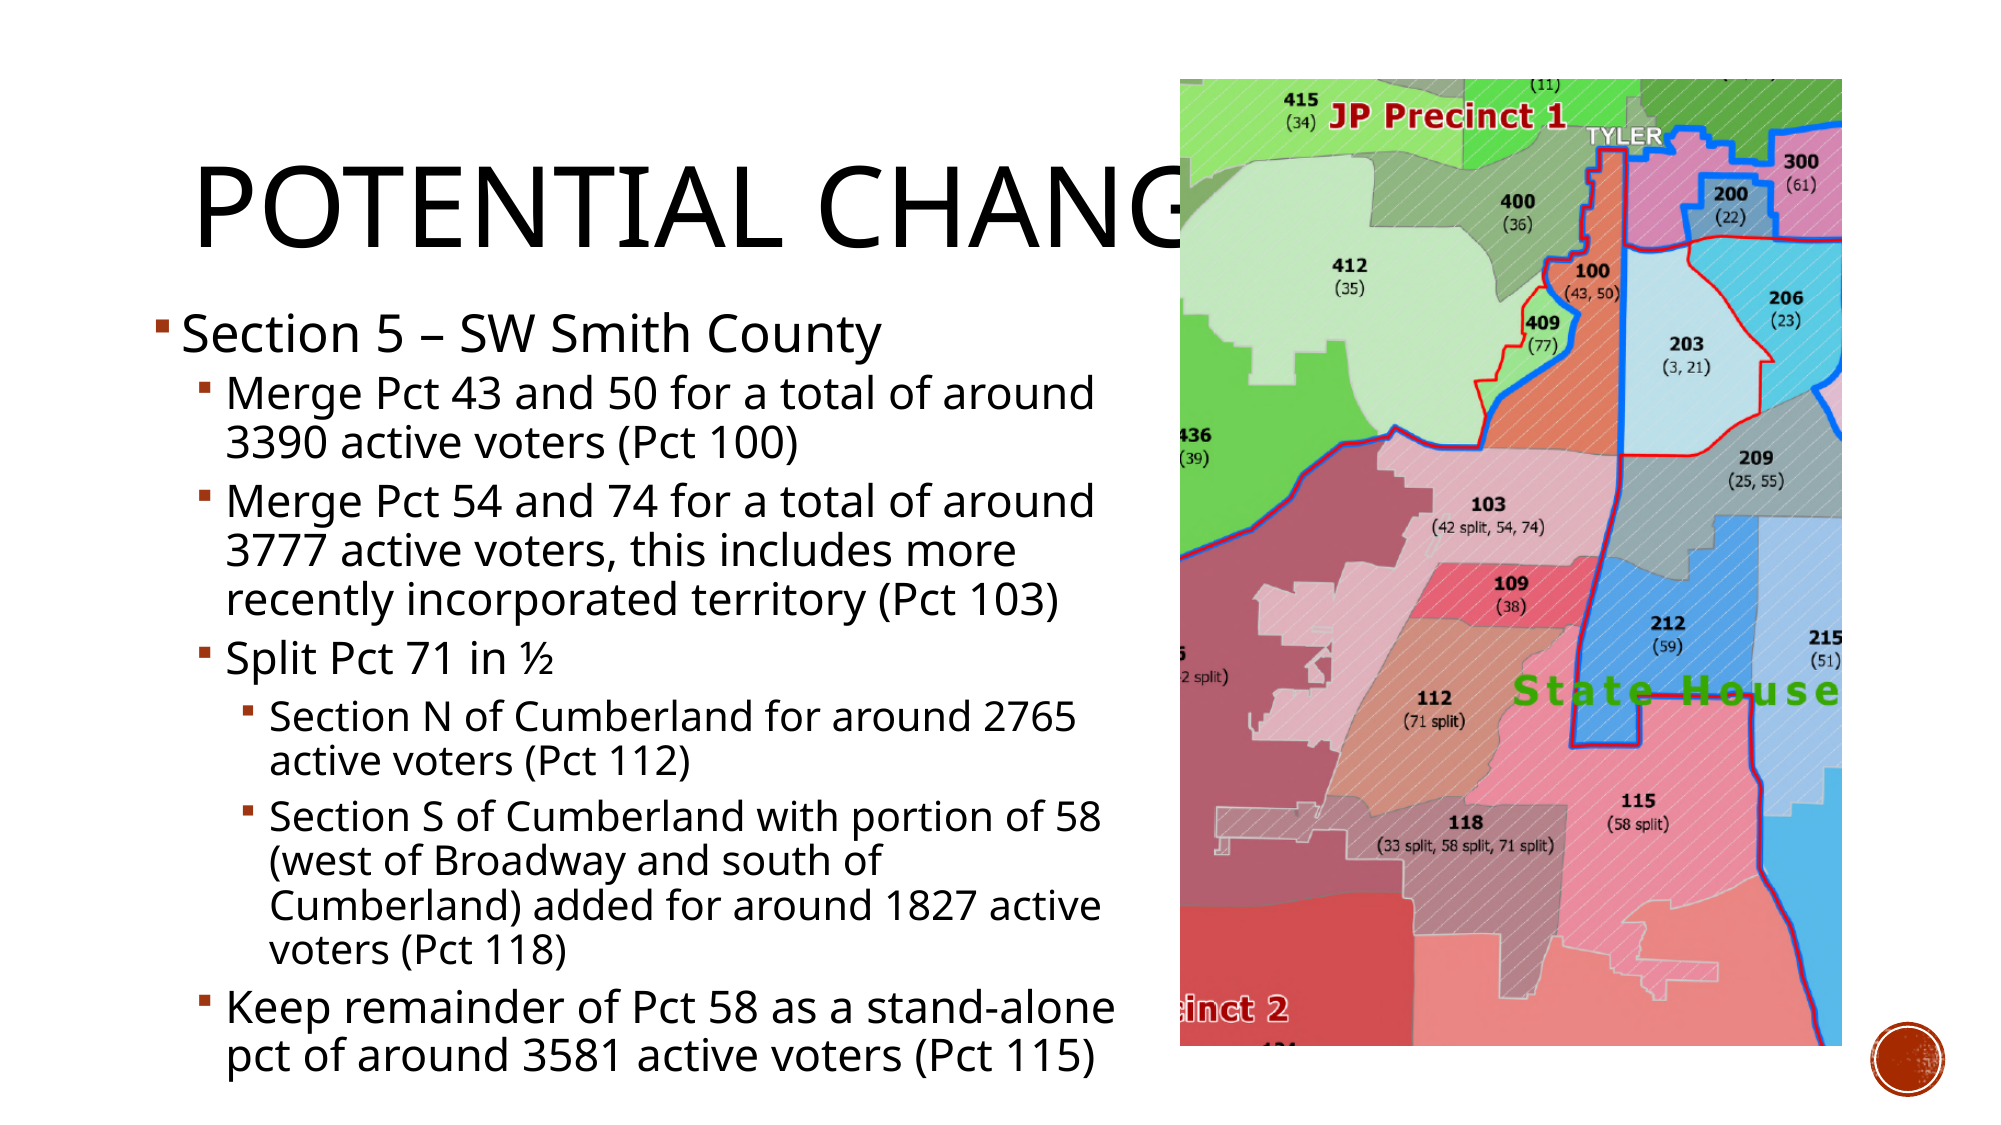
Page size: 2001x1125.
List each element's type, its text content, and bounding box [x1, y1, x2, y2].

title Potential Changes [175, 79, 1179, 344]
picture [1180, 79, 1842, 1046]
list Section 5 – SW Smith County Merge Pct 43 and 50 for a total of around 3390 active voters (Pct 100) Merge Pct 54 and 74 for a total of around 3777 active voters, this includes more recently incorporated territory (Pct 103) Split Pct 71 in ½ Section N of Cumberland for around 2765 active voters (Pct 112) Section S of Cumberland with portion of 58 (west of Broadway and south of Cumberland) added for around 1827 active voters (Pct 118) Keep remainder of Pct 58 as a stand-alone pct of around 3581 active voters (Pct 115) [137, 299, 1155, 1102]
